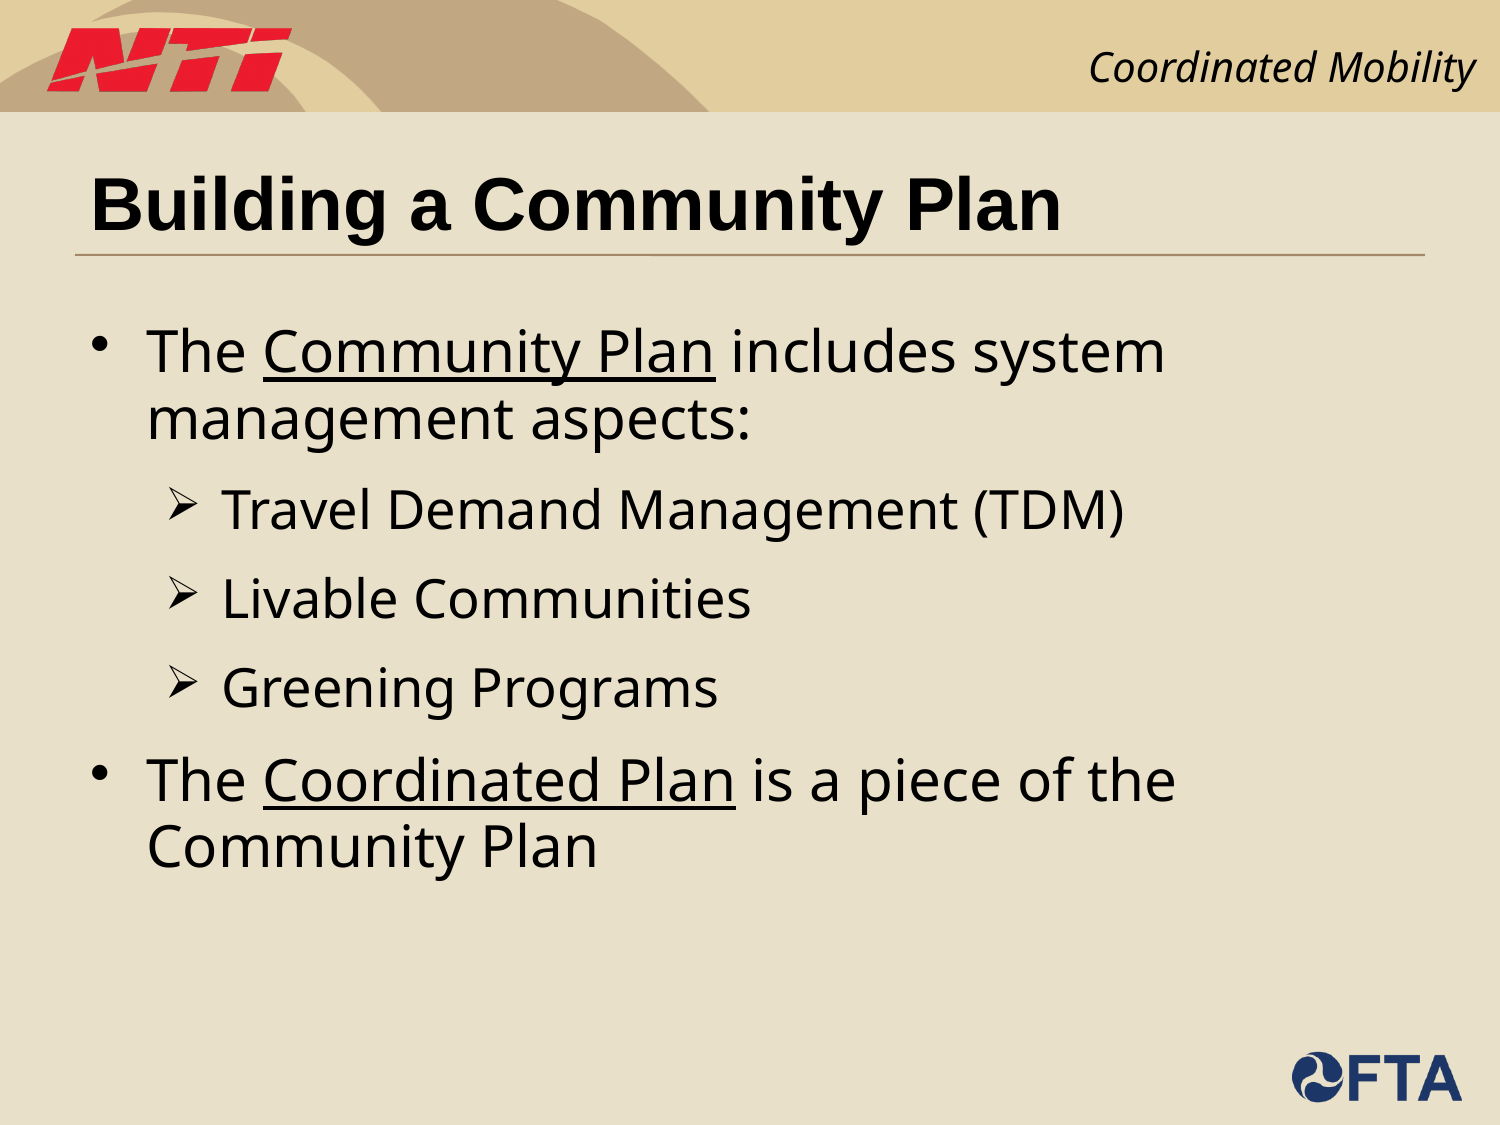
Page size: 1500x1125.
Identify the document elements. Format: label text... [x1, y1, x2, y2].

title Building a Community Plan [74, 132, 1426, 268]
picture [1292, 1046, 1462, 1124]
picture [0, 0, 1500, 112]
list The Community Plan includes system management aspects: Travel Demand Management (TDM) Livable Communities Greening Programs The Coordinated Plan is a piece of the Community Plan [74, 311, 1467, 1011]
